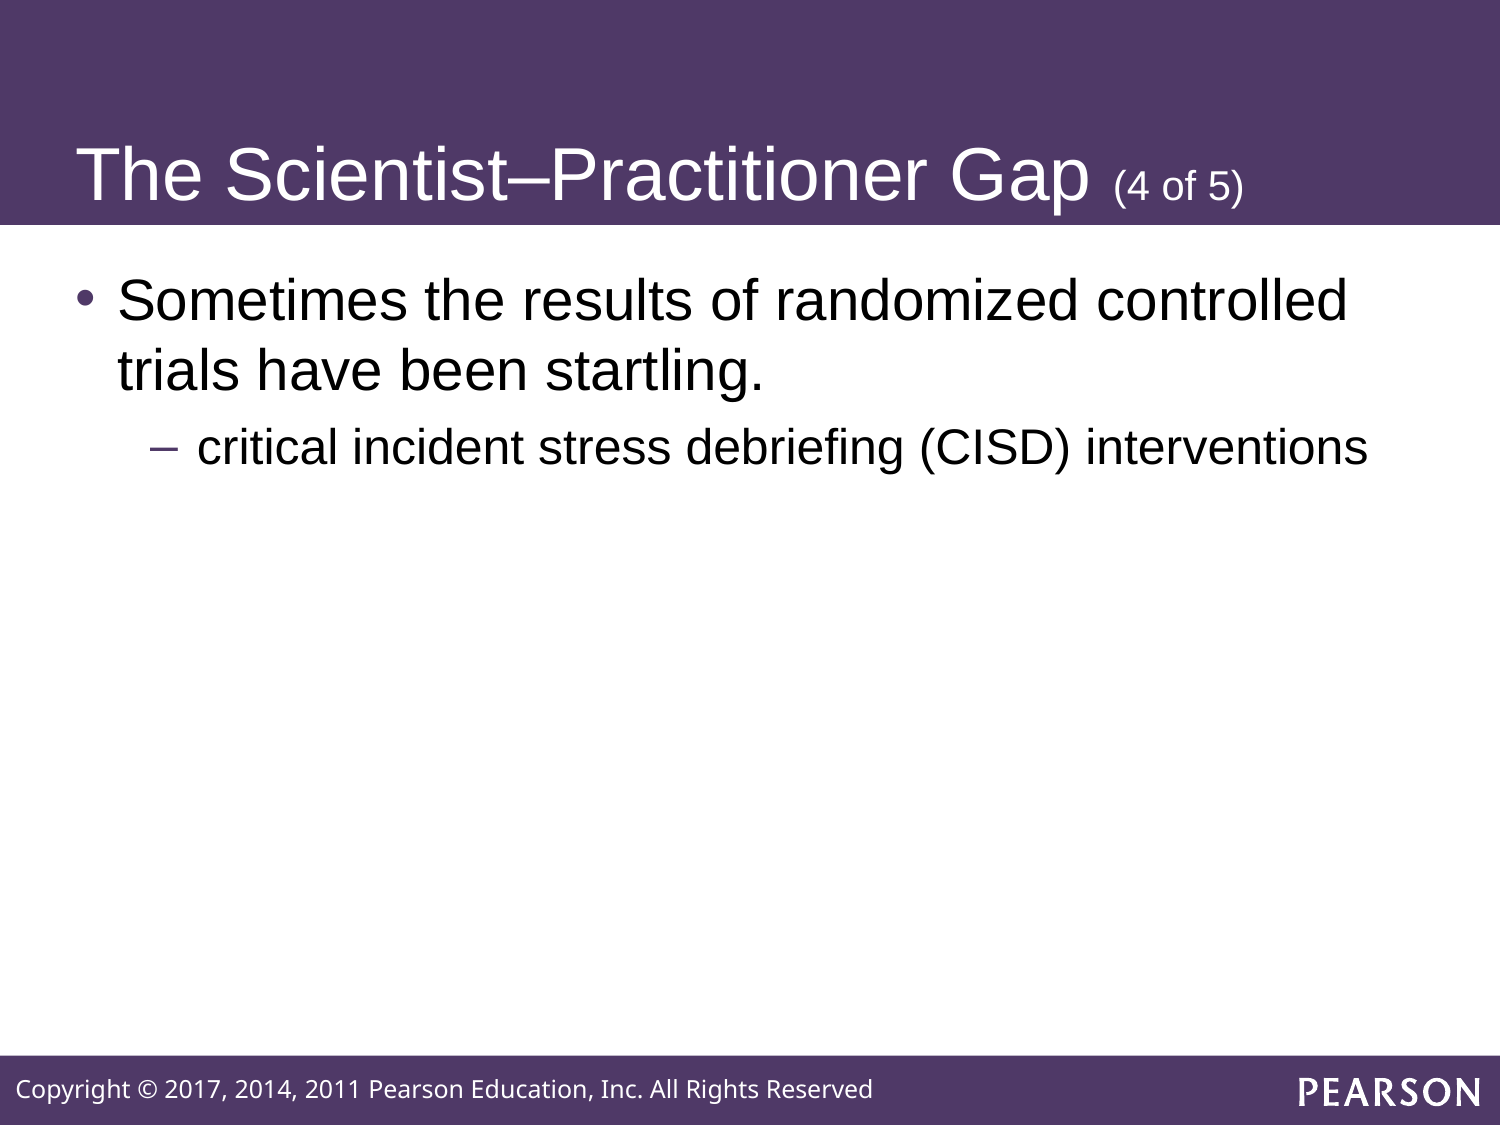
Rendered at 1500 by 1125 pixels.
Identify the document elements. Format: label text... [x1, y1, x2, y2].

list Sometimes the results of randomized controlled trials have been startling. critical incident stress debriefing (CISD) interventions [75, 262, 1425, 1005]
title The Scientist–Practitioner Gap (4 of 5) [75, 35, 1425, 216]
